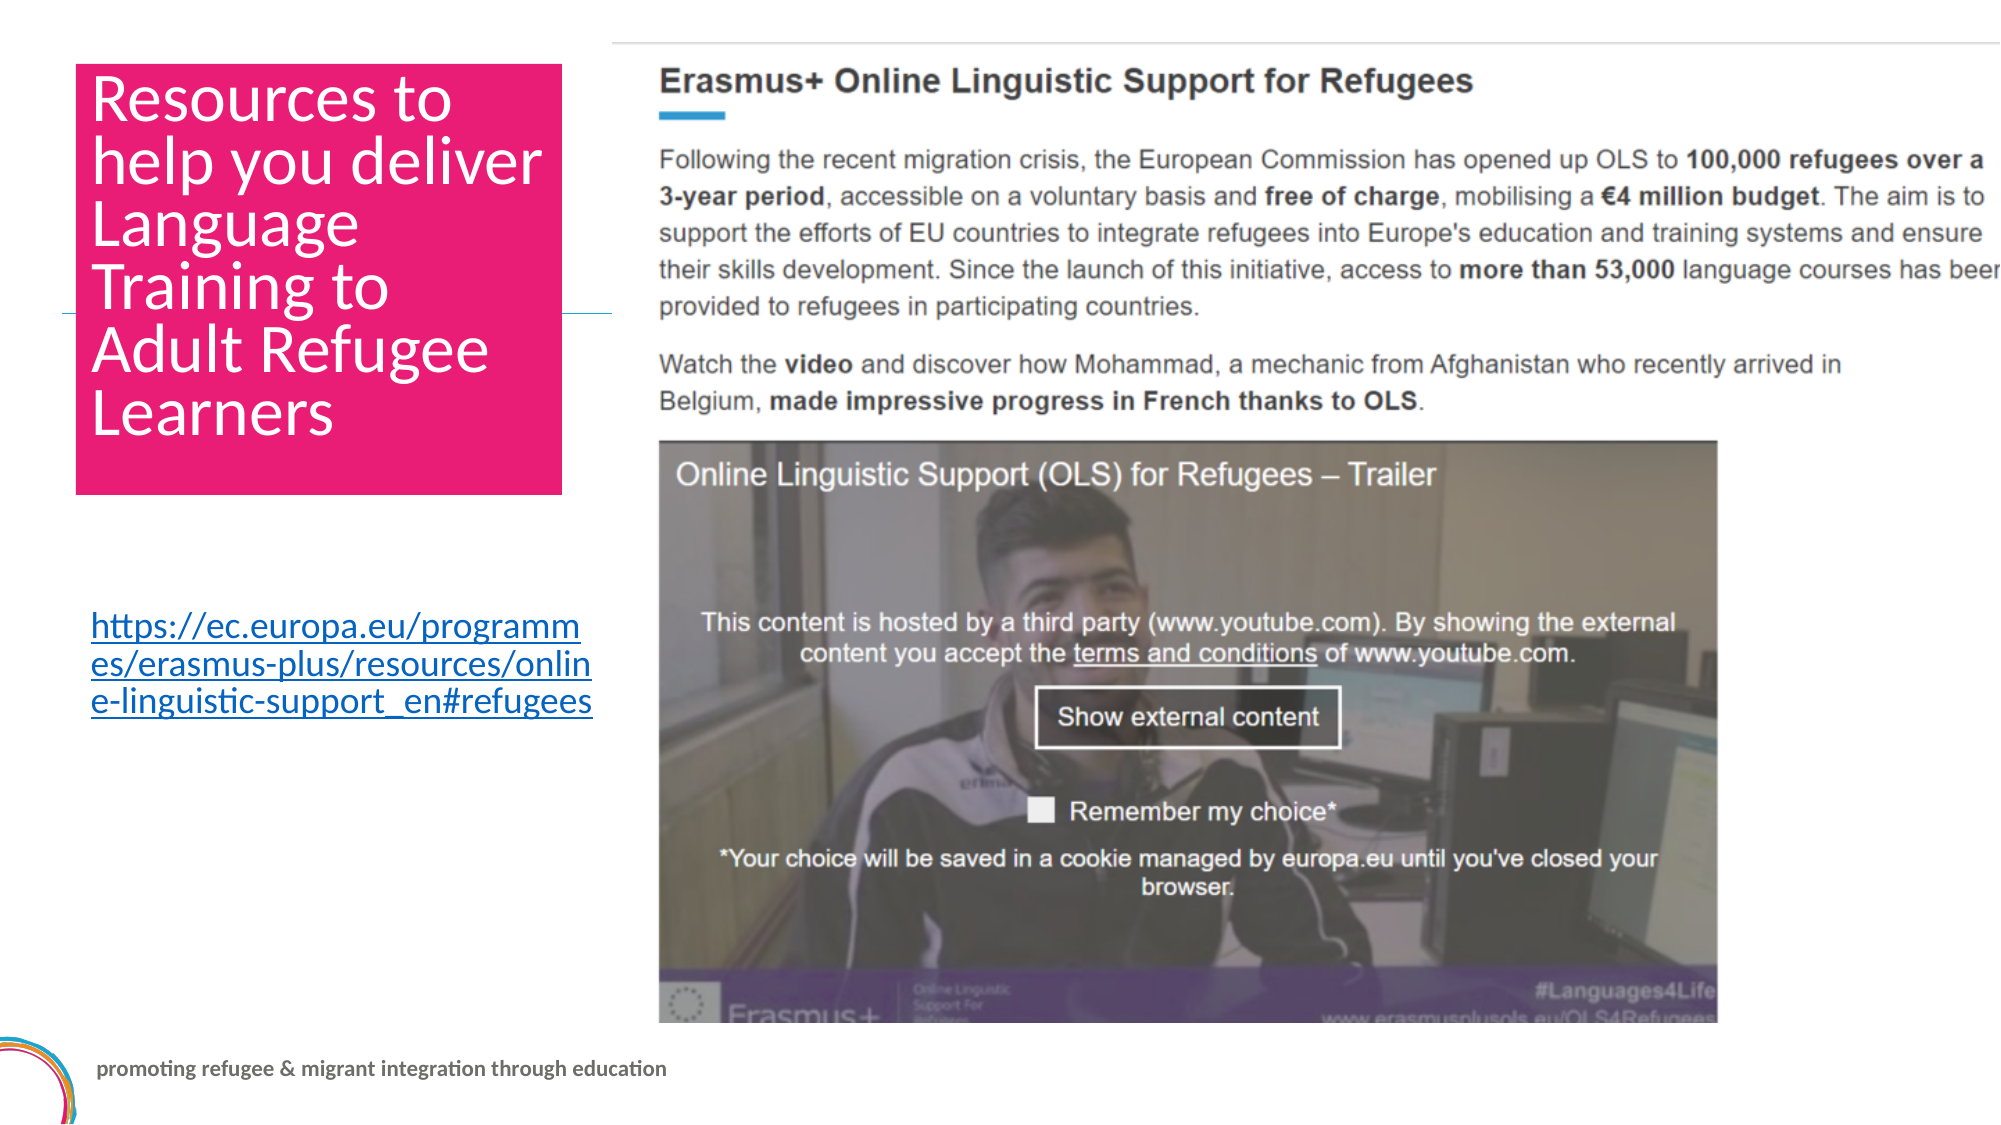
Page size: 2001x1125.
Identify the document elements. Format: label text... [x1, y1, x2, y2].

text_box https://ec.europa.eu/programmes/erasmus-plus/resources/online-linguistic-support_en#refugees [75, 594, 611, 654]
picture [0, 1033, 80, 1125]
list Resources to help you deliver Language Training to Adult Refugee Learners [75, 63, 562, 495]
picture [611, 42, 2000, 1043]
